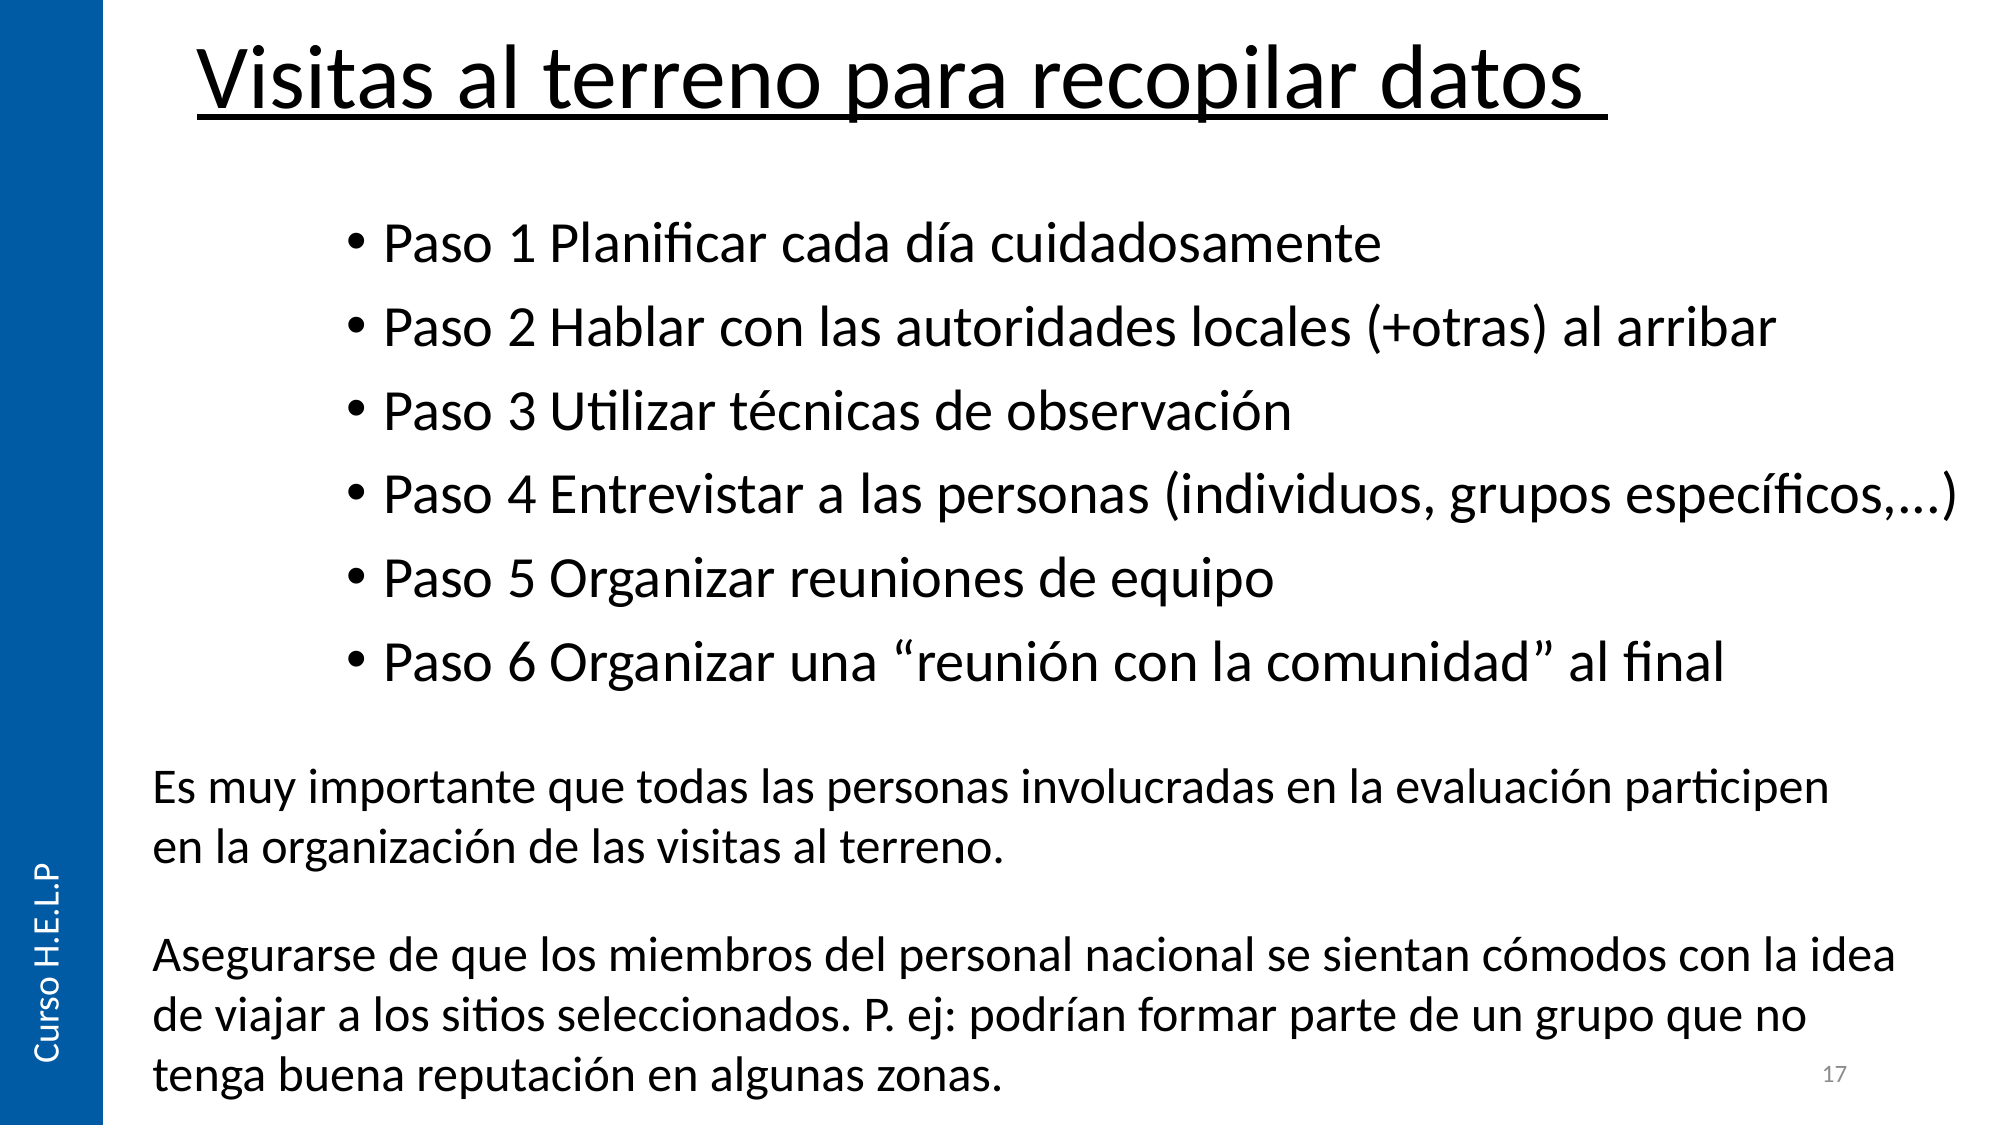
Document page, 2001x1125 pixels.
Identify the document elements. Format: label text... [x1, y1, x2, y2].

text_box Es muy importante que todas las personas involucradas en la evaluación participen en la organización de las visitas al terreno. [137, 745, 1901, 881]
text_box Visitas al terreno para recopilar datos [182, 9, 1623, 135]
text_box Curso H.E.L.P [13, 860, 90, 1079]
text_box Asegurarse de que los miembros del personal nacional se sientan cómodos con la idea de viajar a los sitios seleccionados. P. ej: podrían formar parte de un grupo que no tenga buena reputación en algunas zonas. [137, 913, 1944, 1125]
list Paso 1 Planificar cada día cuidadosamente Paso 2 Hablar con las autoridades locales (+otras) al arribar Paso 3 Utilizar técnicas de observación Paso 4 Entrevistar a las personas (individuos, grupos específicos,...) Paso 5 Organizar reuniones de equipo Paso 6 Organizar una “reunión con la comunidad” al final [331, 205, 2000, 715]
text_box [0, 0, 104, 1125]
